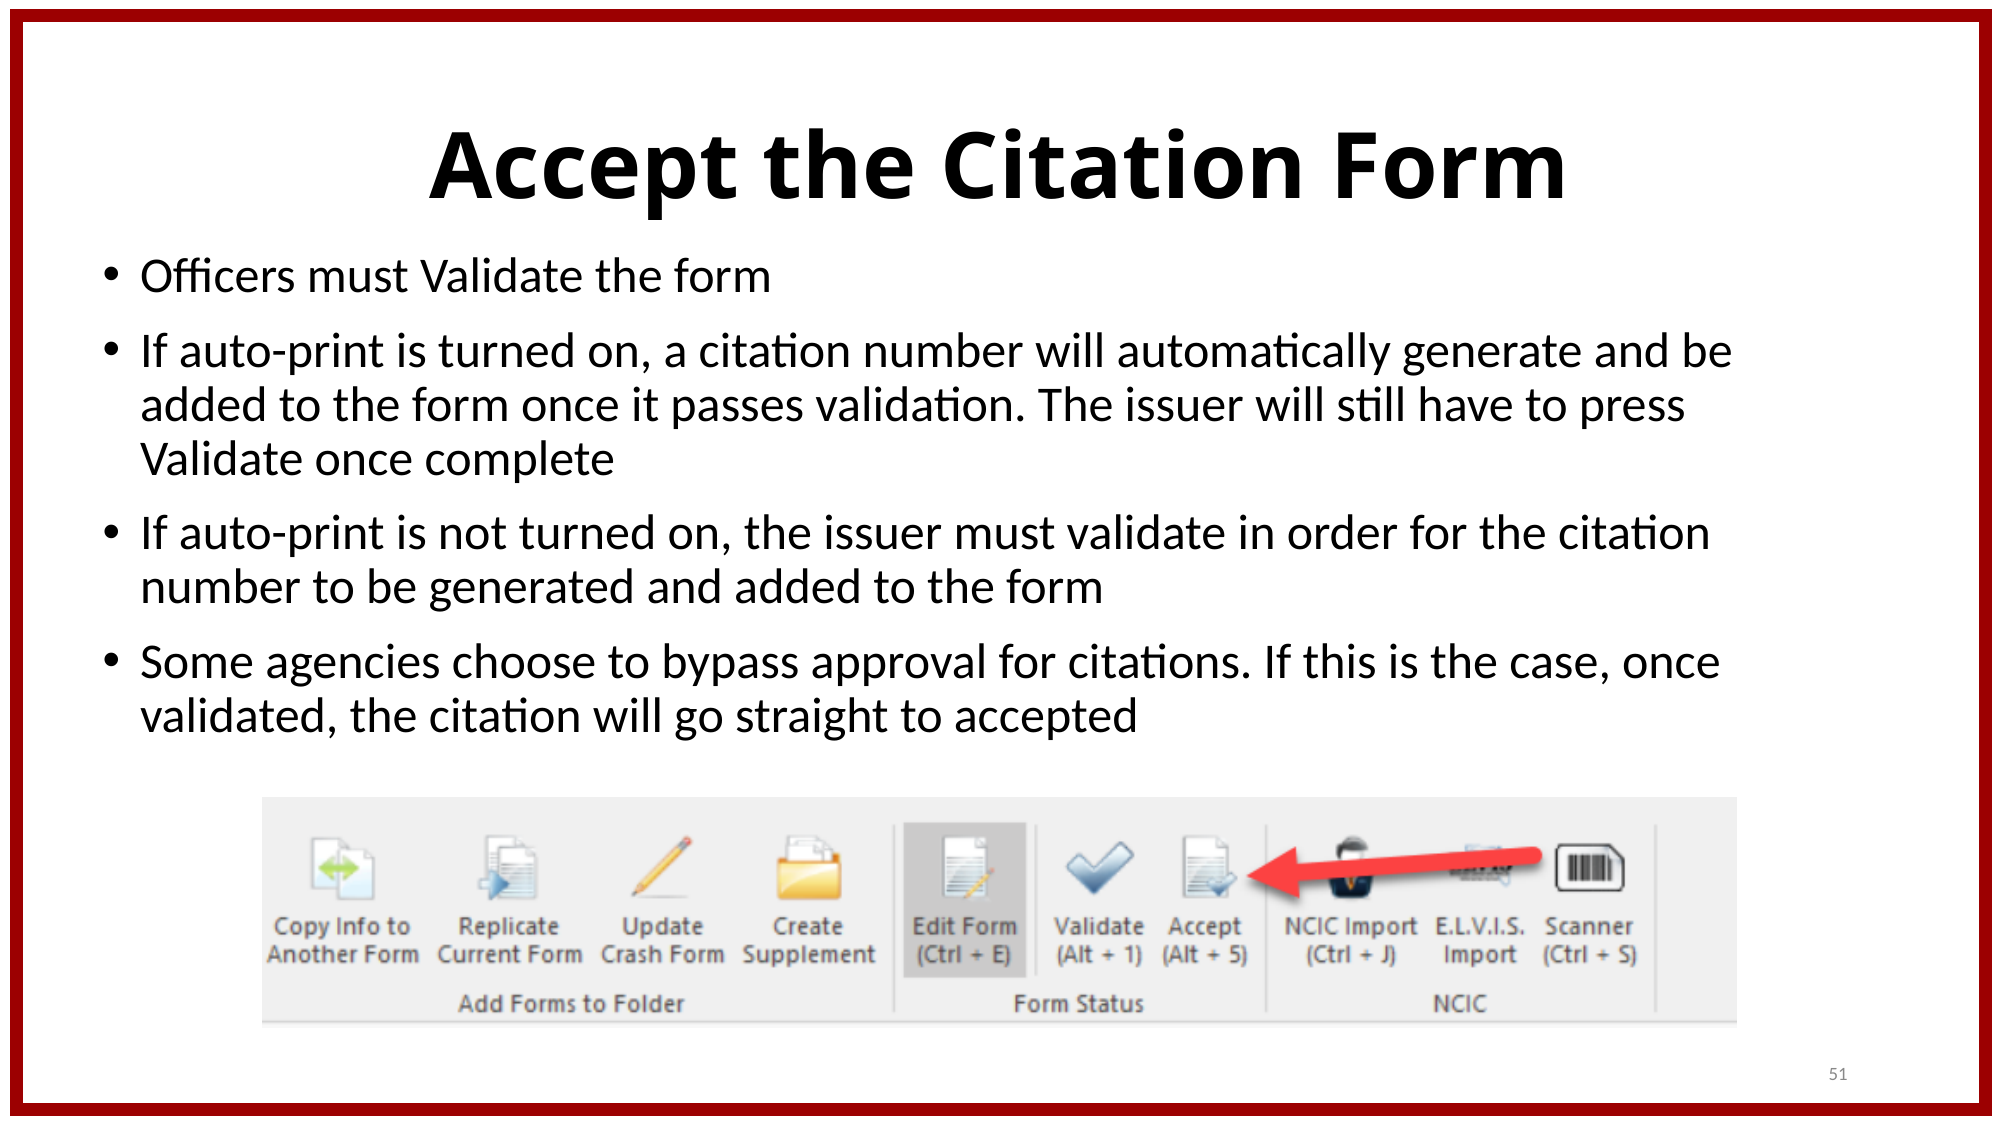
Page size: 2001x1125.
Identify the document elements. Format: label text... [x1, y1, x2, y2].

list Officers must Validate the form If auto-print is turned on, a citation number will automatically generate and be added to the form once it passes validation. The issuer will still have to press Validate once complete If auto-print is not turned on, the issuer must validate in order for the citation number to be generated and added to the form Some agencies choose to bypass approval for citations. If this is the case, once validated, the citation will go straight to accepted [87, 241, 1863, 1014]
slide_number 51 [1412, 1042, 1863, 1103]
picture [262, 797, 1738, 1028]
title Accept the Citation Form [137, 59, 1863, 241]
